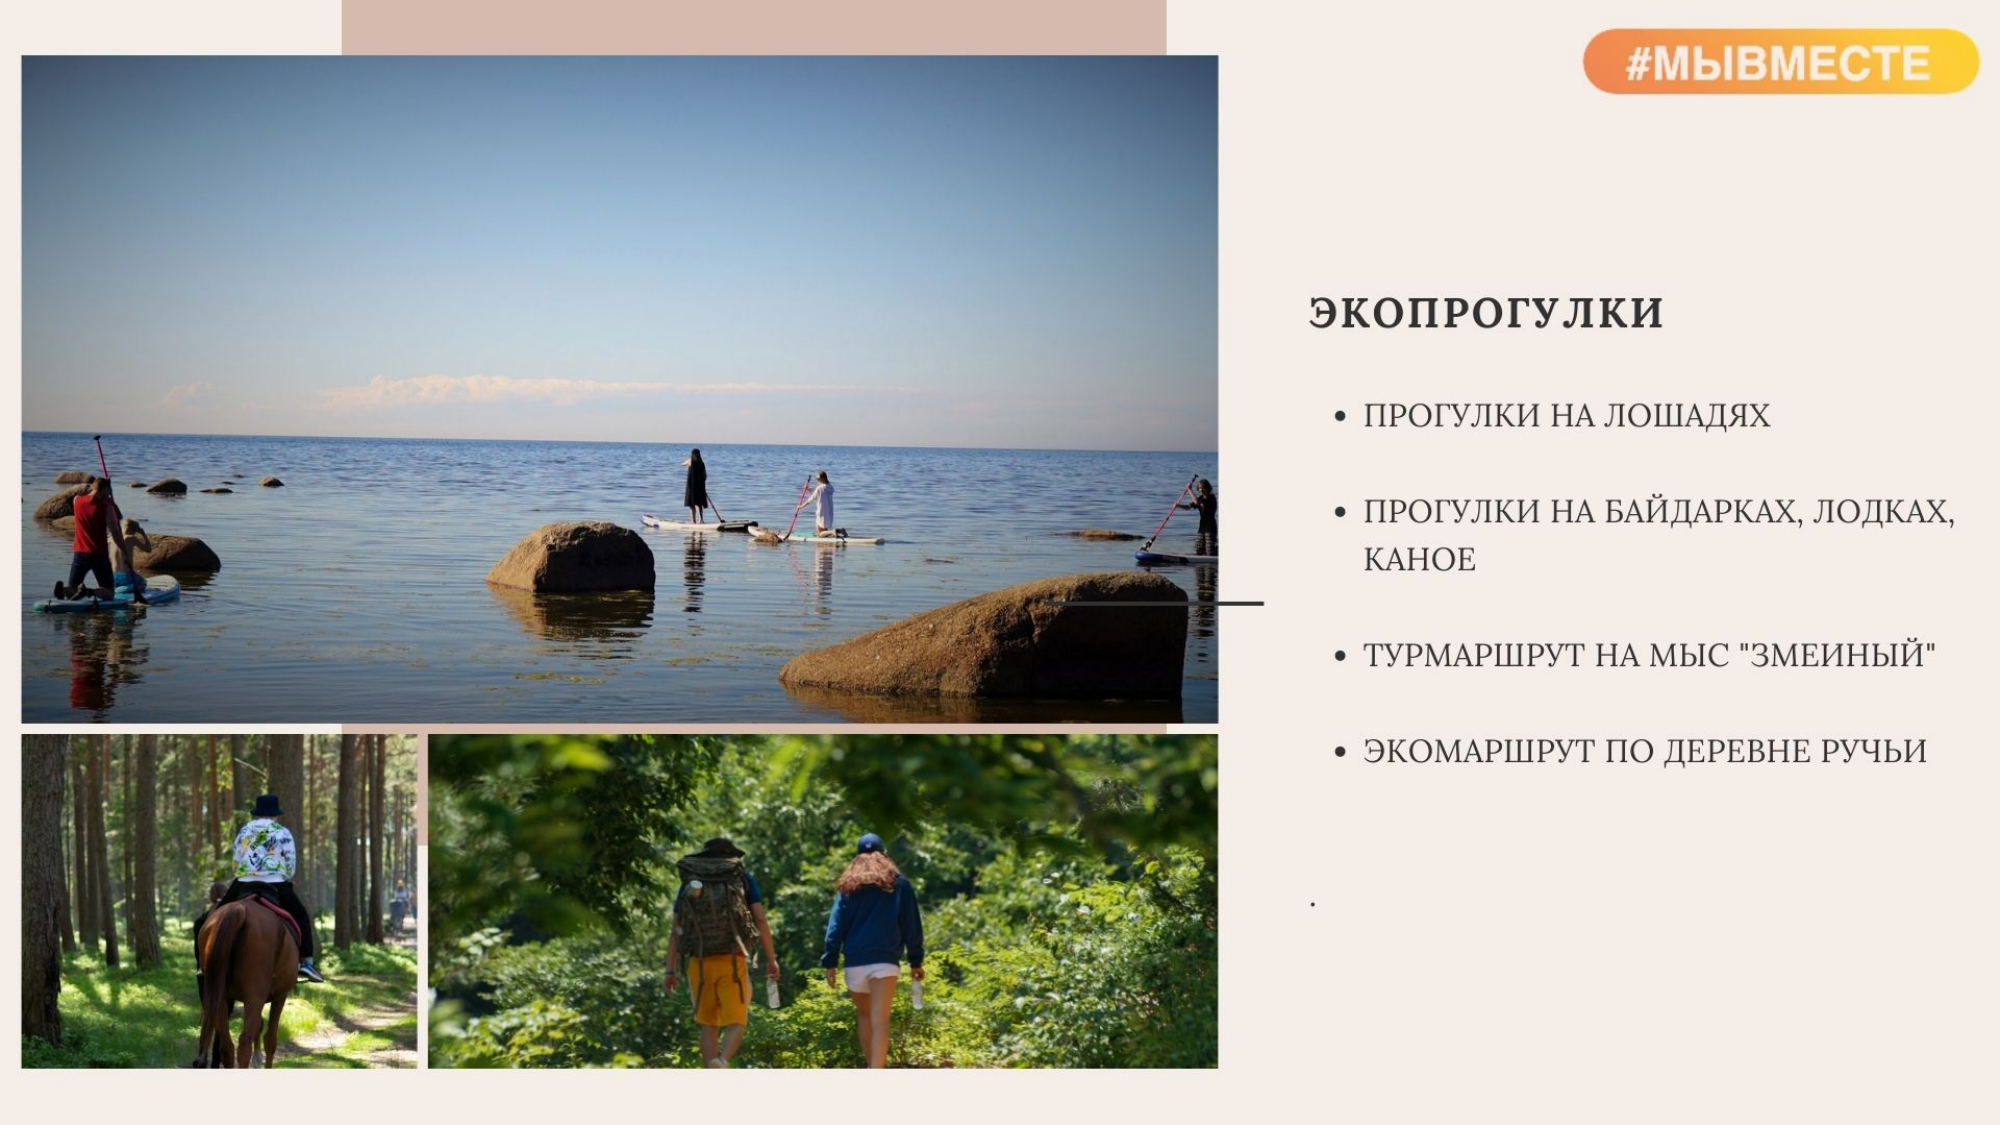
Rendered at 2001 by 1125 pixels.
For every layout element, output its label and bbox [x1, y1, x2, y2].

list [0, 0, 2000, 1125]
